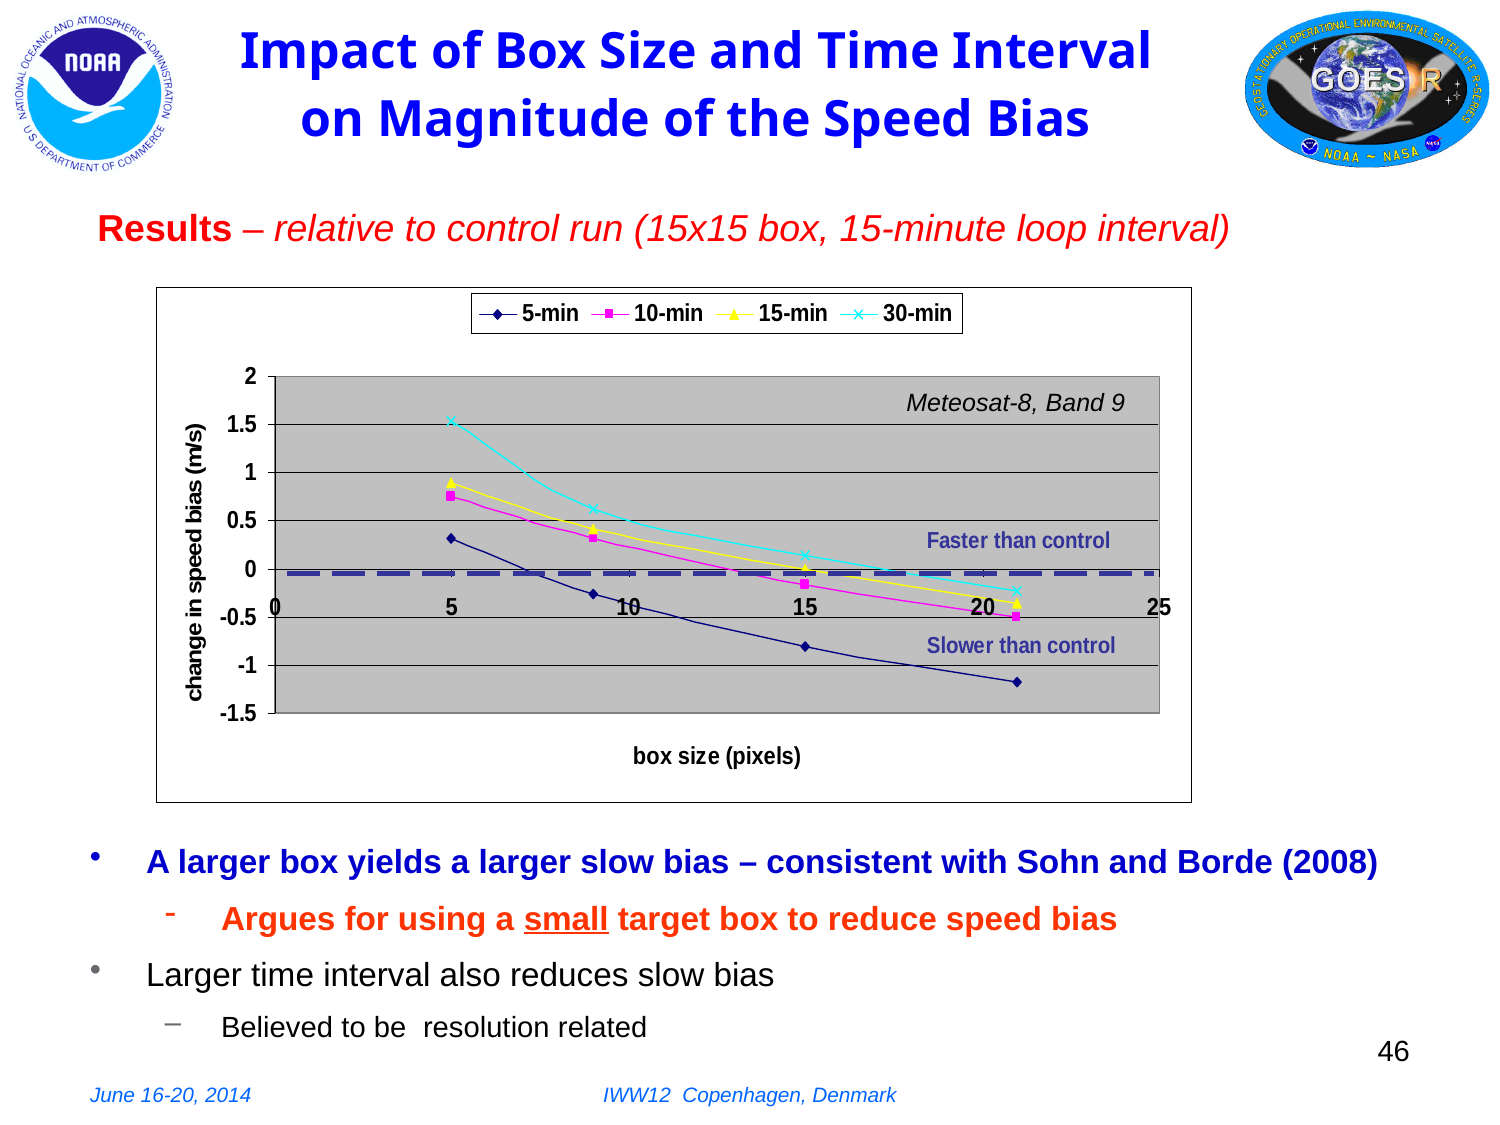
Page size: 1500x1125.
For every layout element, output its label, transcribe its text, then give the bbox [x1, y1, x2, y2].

slide_number 46 [1074, 1024, 1426, 1103]
footer IWW12 Copenhagen, Denmark [512, 1024, 988, 1103]
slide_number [74, 1024, 426, 1103]
text_box Results – relative to control run (15x15 box, 15-minute loop interval) [82, 196, 1425, 314]
title Impact of Box Size and Time Interval on Magnitude of the Speed Bias [178, 0, 1229, 178]
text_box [148, 278, 1200, 811]
picture [12, 12, 175, 175]
picture [1233, 0, 1500, 178]
text_box A larger box yields a larger slow bias – consistent with Sohn and Borde (2008) Argues for using a small target box to reduce speed bias Larger time interval also reduces slow bias Believed to be resolution related [75, 832, 1463, 1093]
